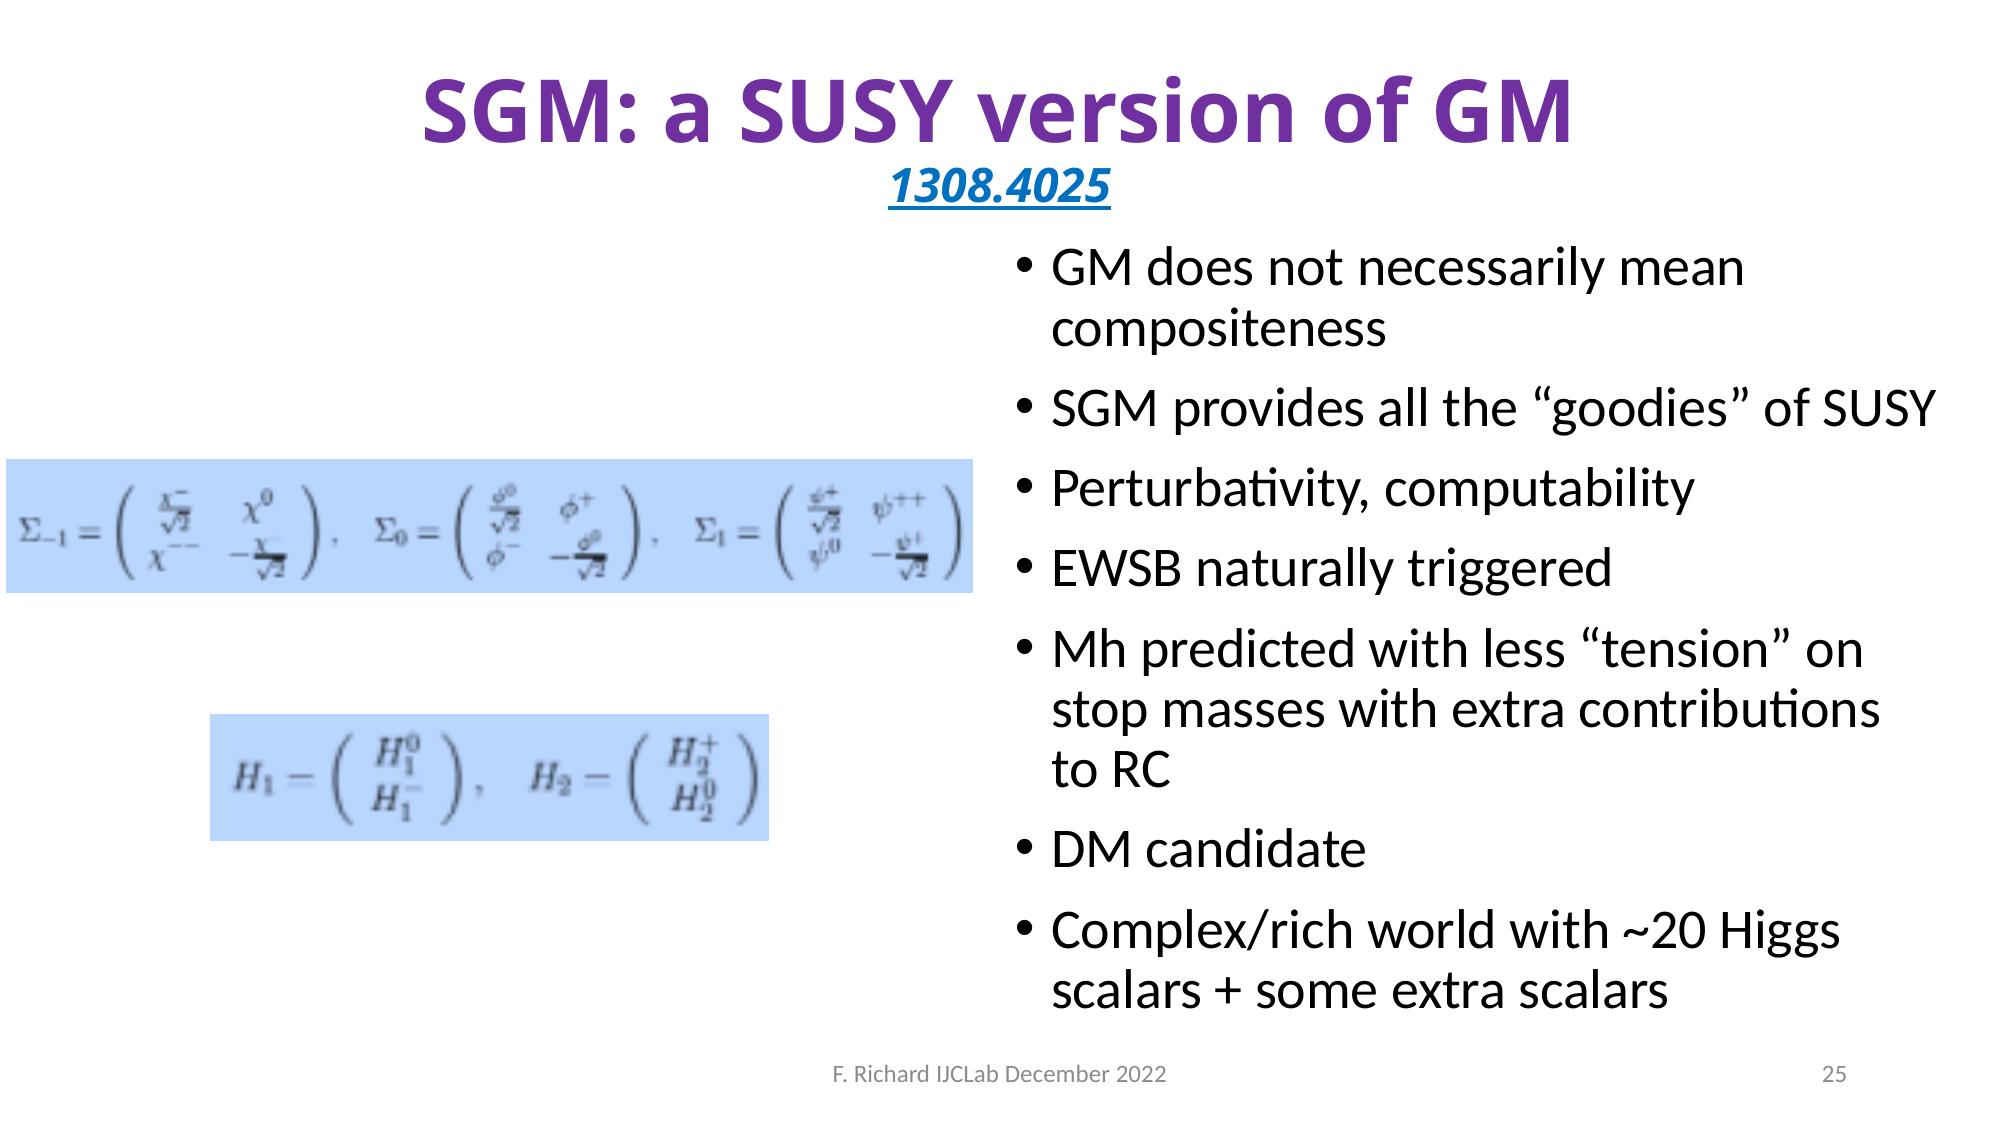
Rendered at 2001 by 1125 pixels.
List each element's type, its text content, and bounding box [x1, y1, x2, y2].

picture [6, 459, 973, 593]
footer F. Richard IJCLab December 2022 [662, 1042, 1338, 1103]
list GM does not necessarily mean compositeness SGM provides all the “goodies” of SUSY Perturbativity, computability EWSB naturally triggered Mh predicted with less “tension” on stop masses with extra contributions to RC DM candidate Complex/rich world with ~20 Higgs scalars + some extra scalars [999, 230, 1960, 1064]
title SGM: a SUSY version of GM 1308.4025 [137, 59, 1863, 278]
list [210, 714, 769, 841]
slide_number 25 [1412, 1042, 1863, 1103]
